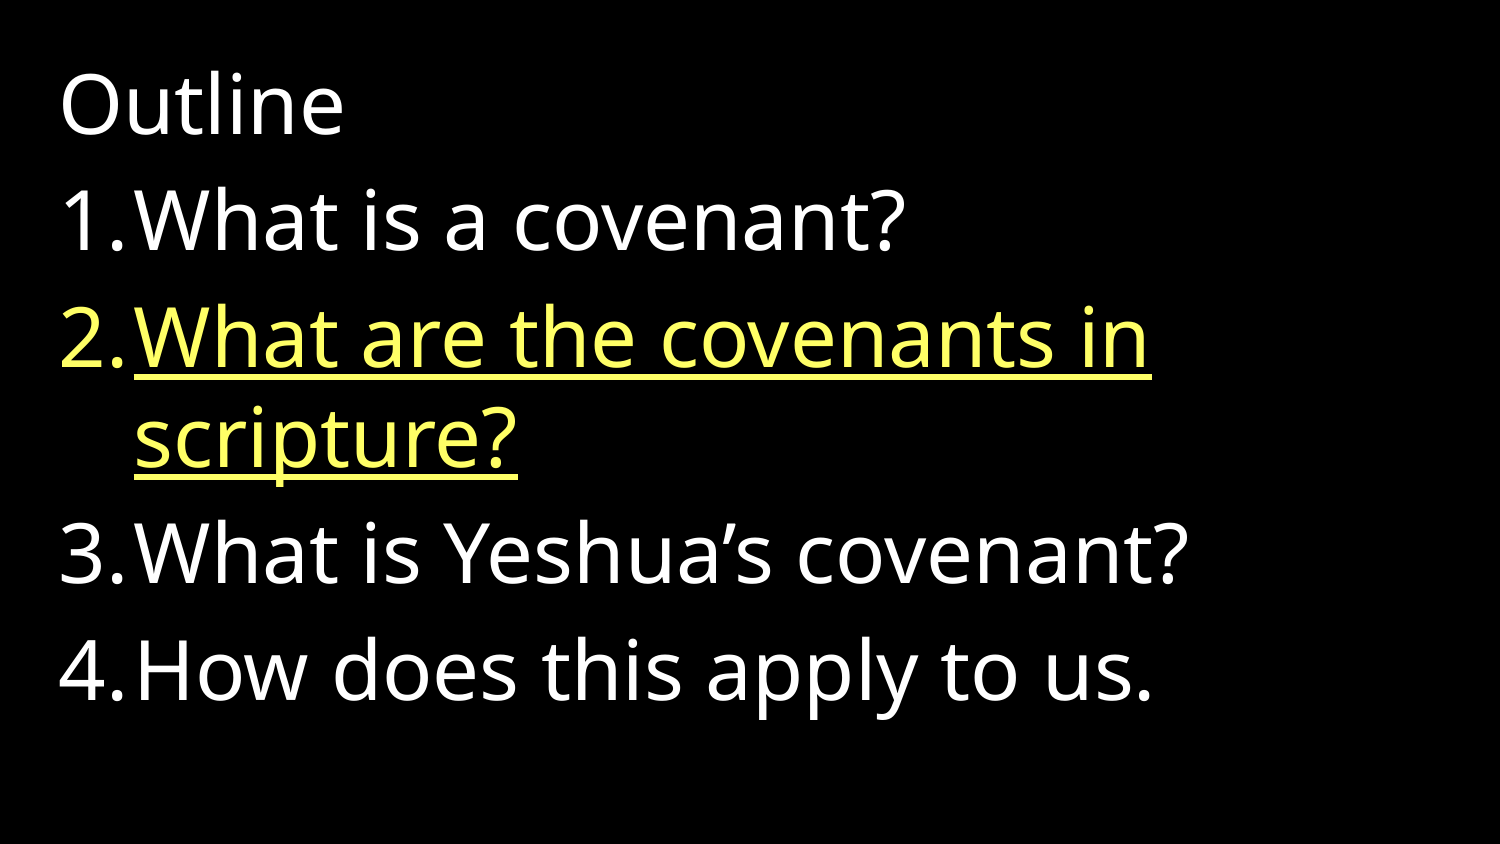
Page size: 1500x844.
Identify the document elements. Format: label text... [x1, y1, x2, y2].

list Outline What is a covenant? What are the covenants in scripture? What is Yeshua’s covenant? How does this apply to us. [50, 46, 1425, 810]
